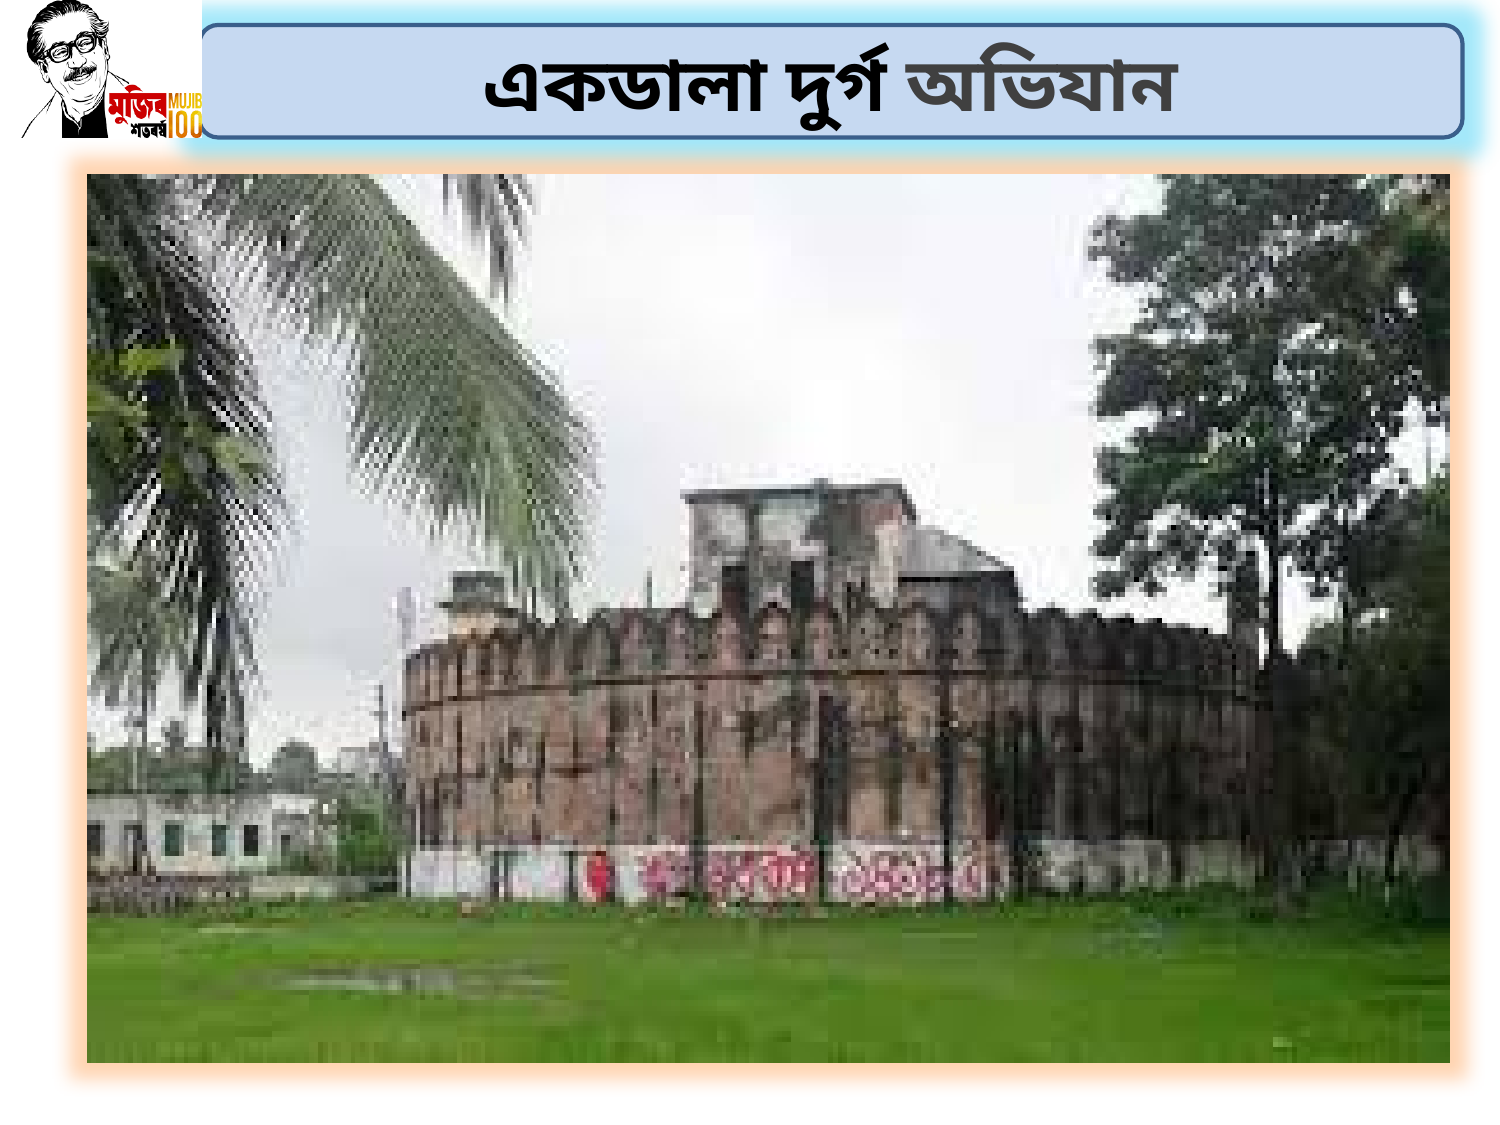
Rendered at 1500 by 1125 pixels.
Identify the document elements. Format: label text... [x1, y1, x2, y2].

picture [87, 174, 1451, 1063]
picture [21, 0, 202, 138]
text_box একডালা দুর্গ অভিযান [206, 22, 1465, 140]
